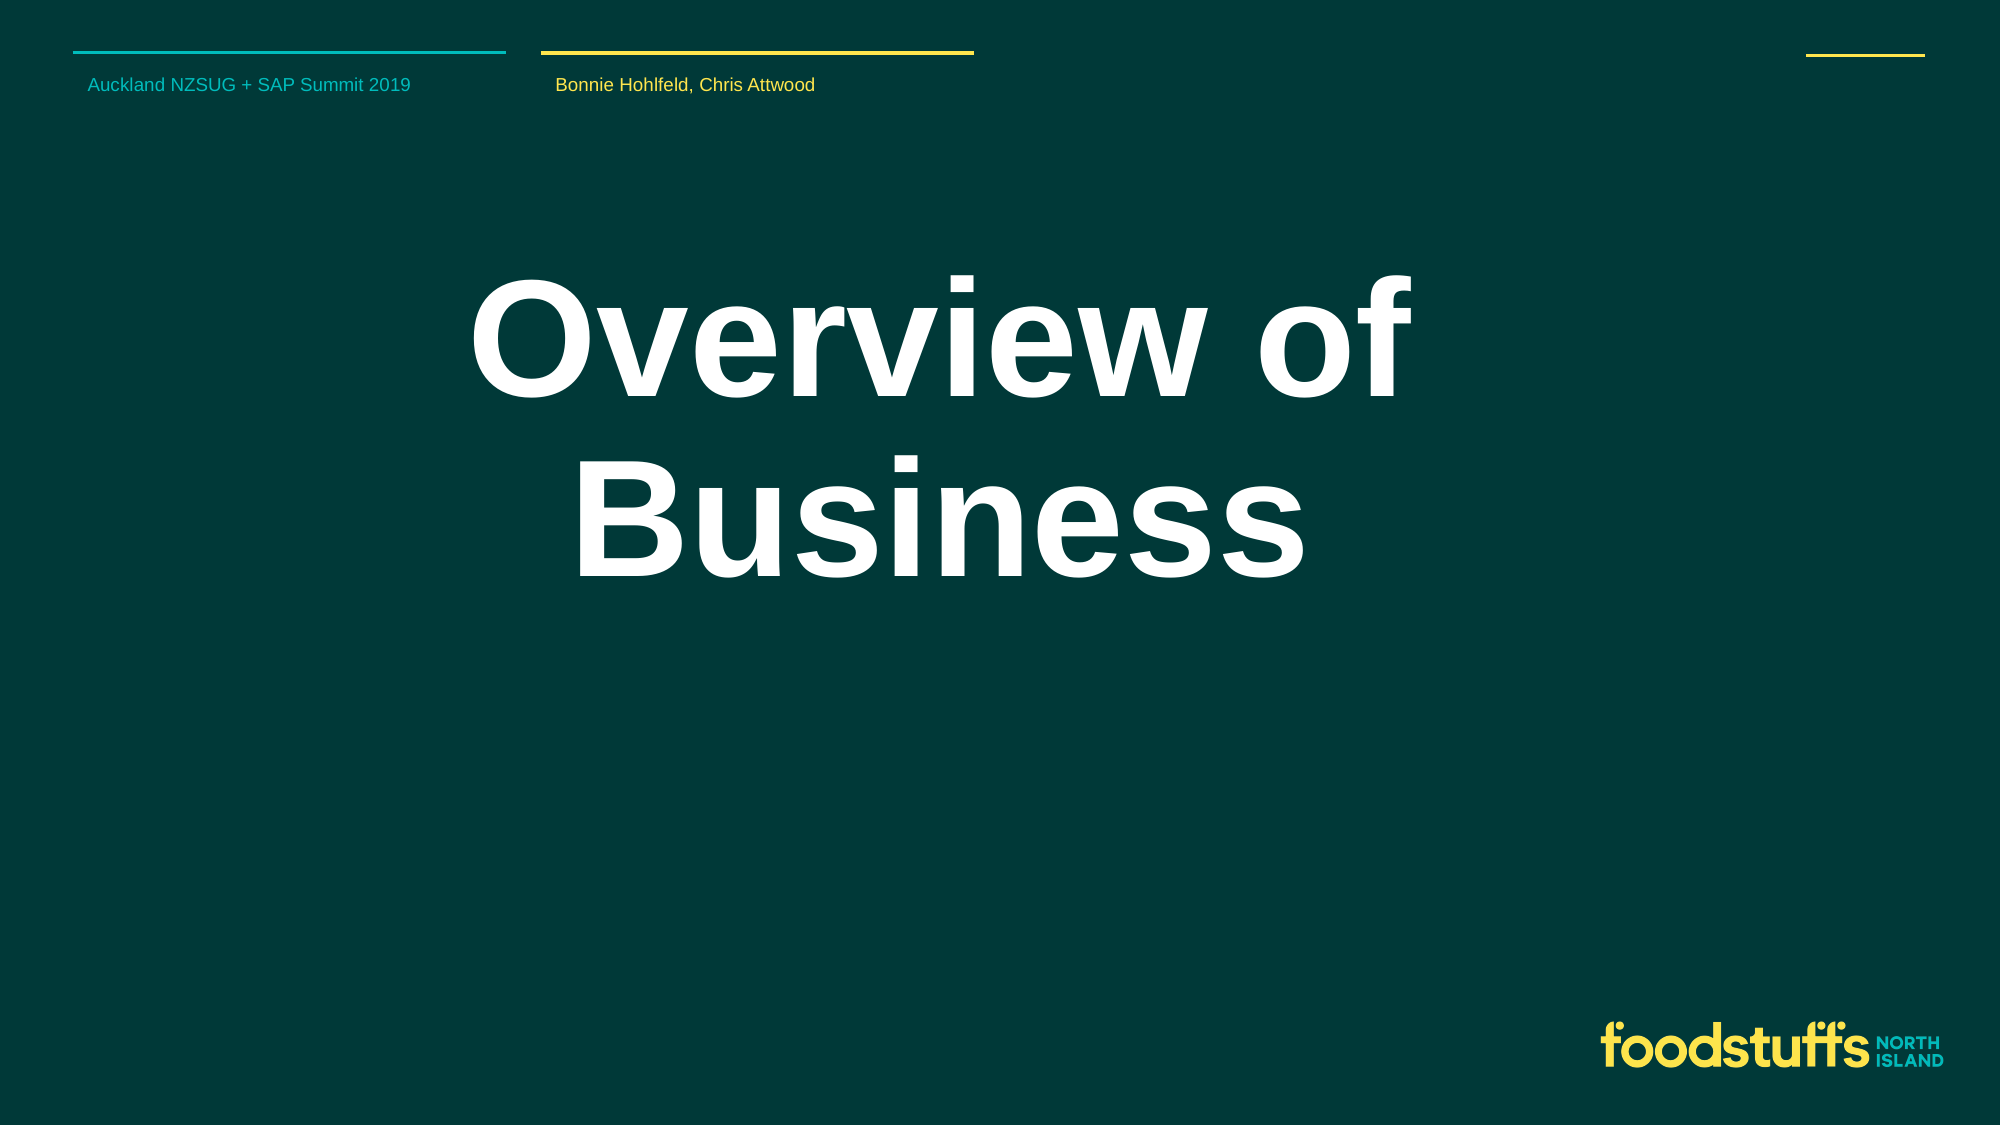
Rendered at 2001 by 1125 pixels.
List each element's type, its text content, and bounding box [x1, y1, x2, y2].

list Bonnie Hohlfeld, Chris Attwood [540, 67, 975, 128]
title Overview of Business [72, 228, 1807, 621]
picture [1578, 996, 1966, 1093]
list Auckland NZSUG + SAP Summit 2019 [72, 67, 507, 128]
